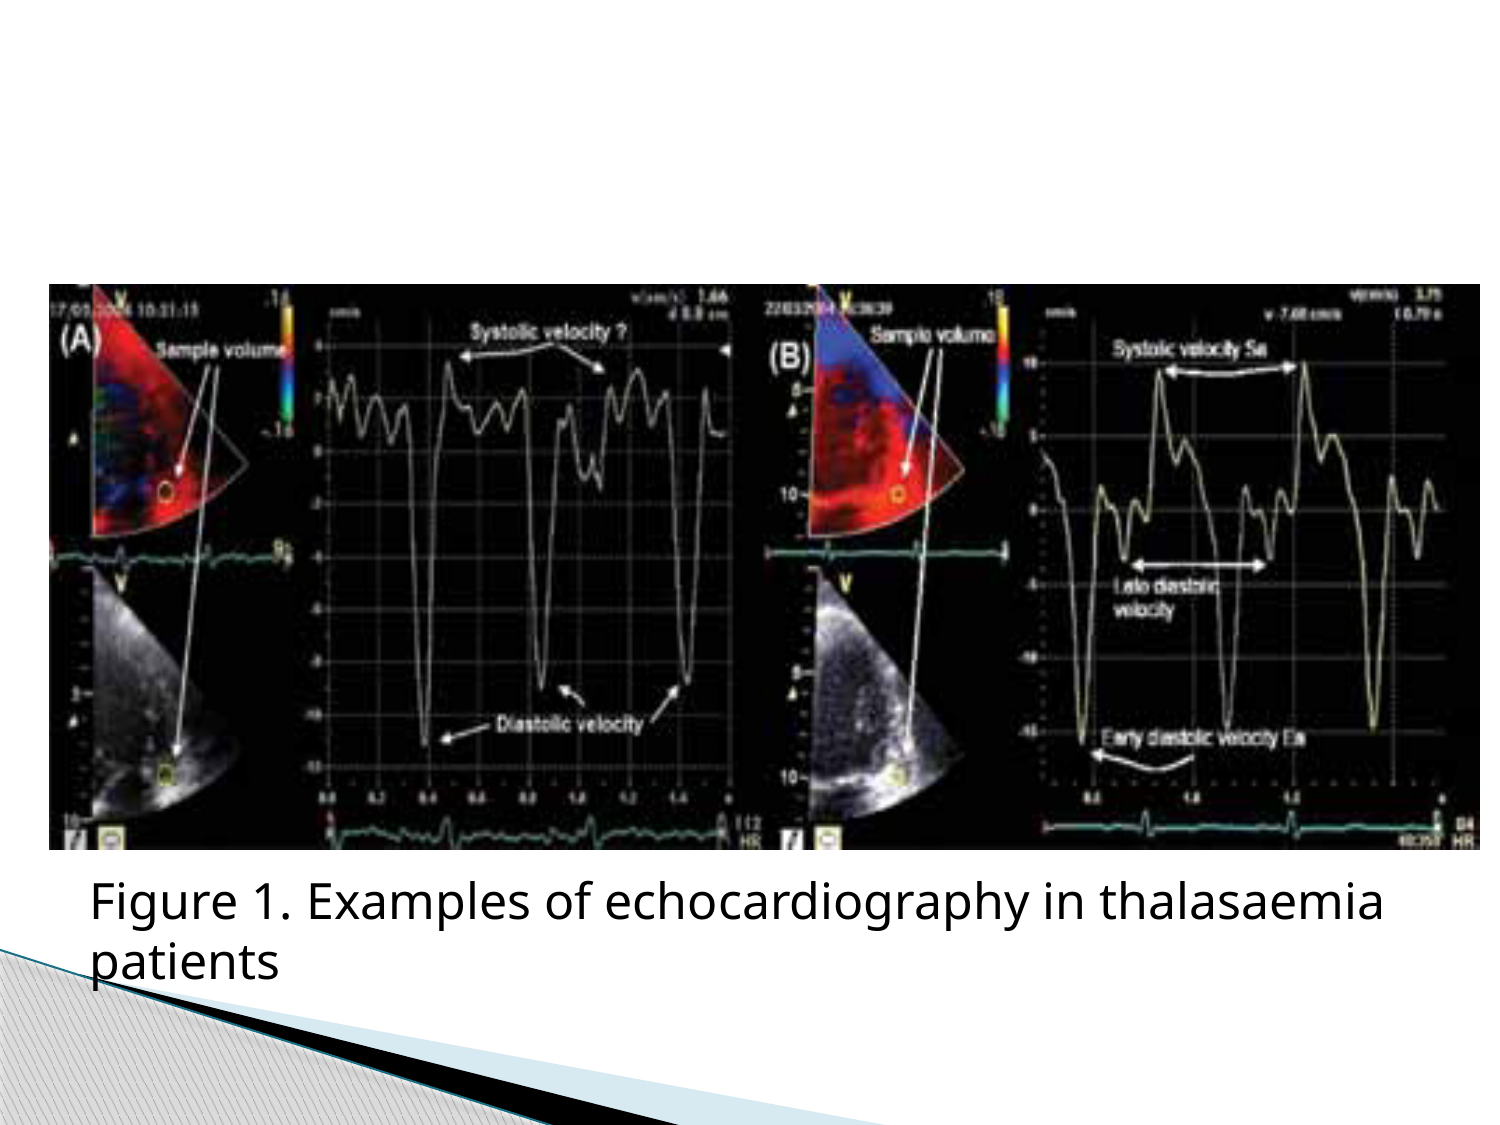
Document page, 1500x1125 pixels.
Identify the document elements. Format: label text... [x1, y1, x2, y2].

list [49, 284, 1481, 851]
text_box Figure 1. Examples of echocardiography in thalasaemia patients [75, 862, 1450, 998]
